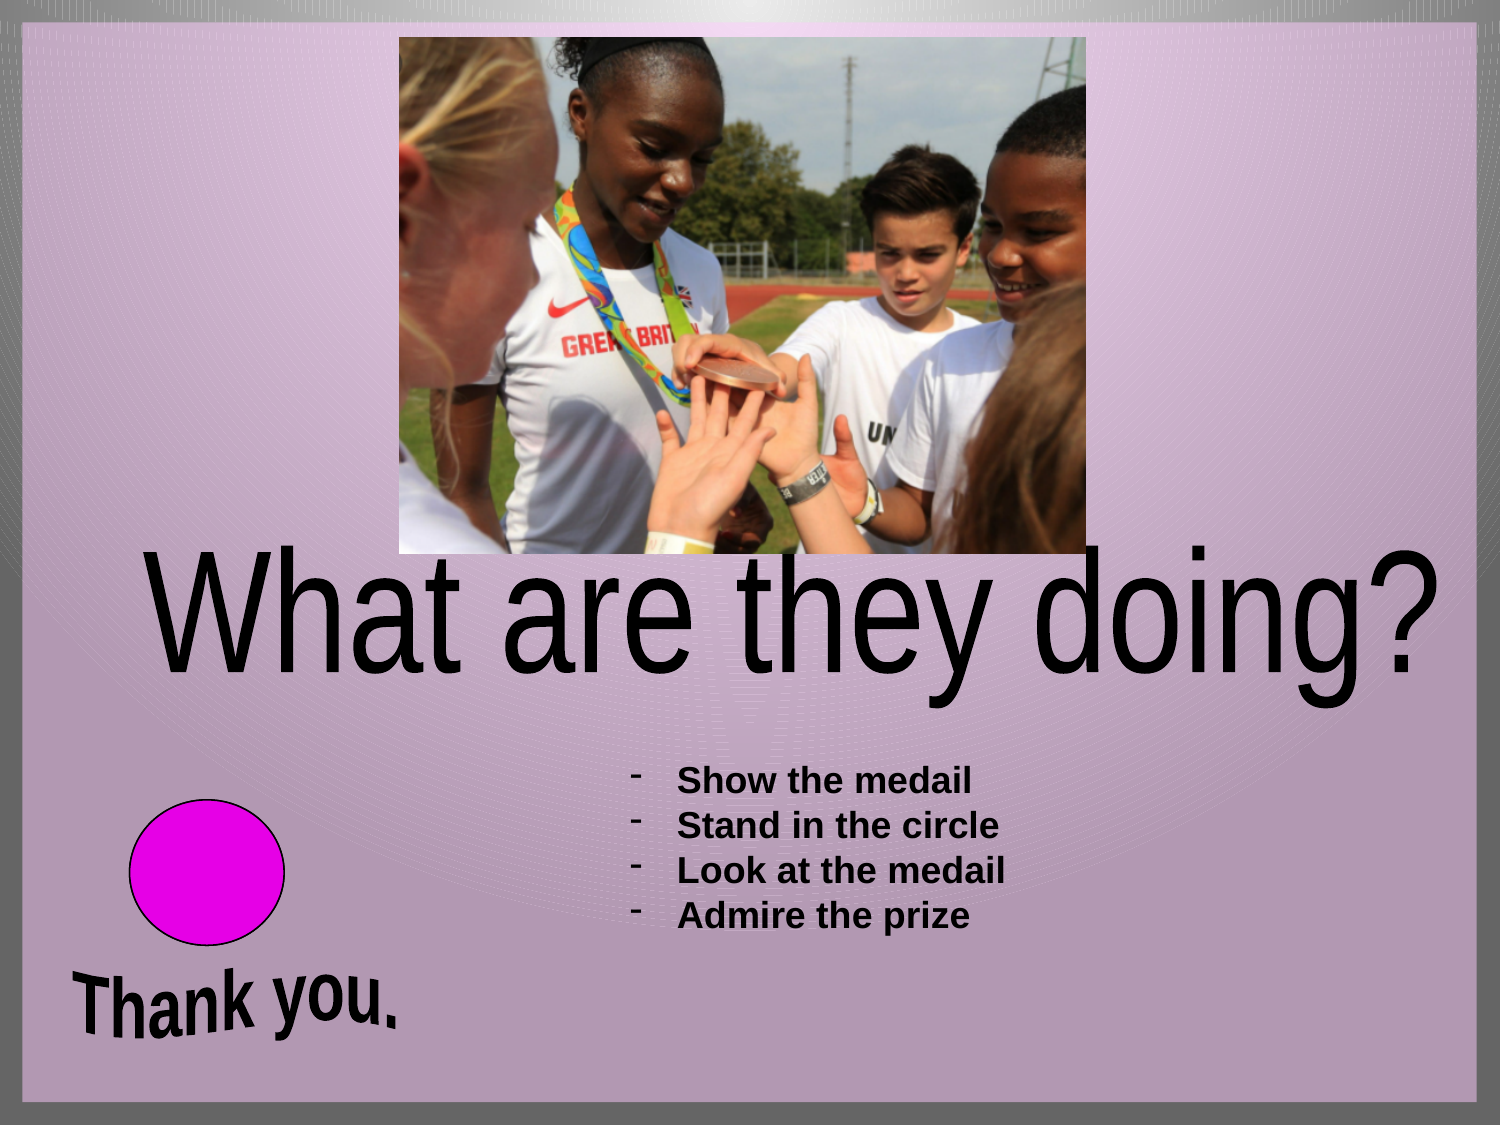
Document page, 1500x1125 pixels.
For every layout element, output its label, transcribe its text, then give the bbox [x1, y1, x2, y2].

text_box Show the medail Stand in the circle Look at the medail Admire the prize [615, 748, 1120, 944]
picture [399, 36, 1087, 554]
text_box [129, 799, 285, 946]
